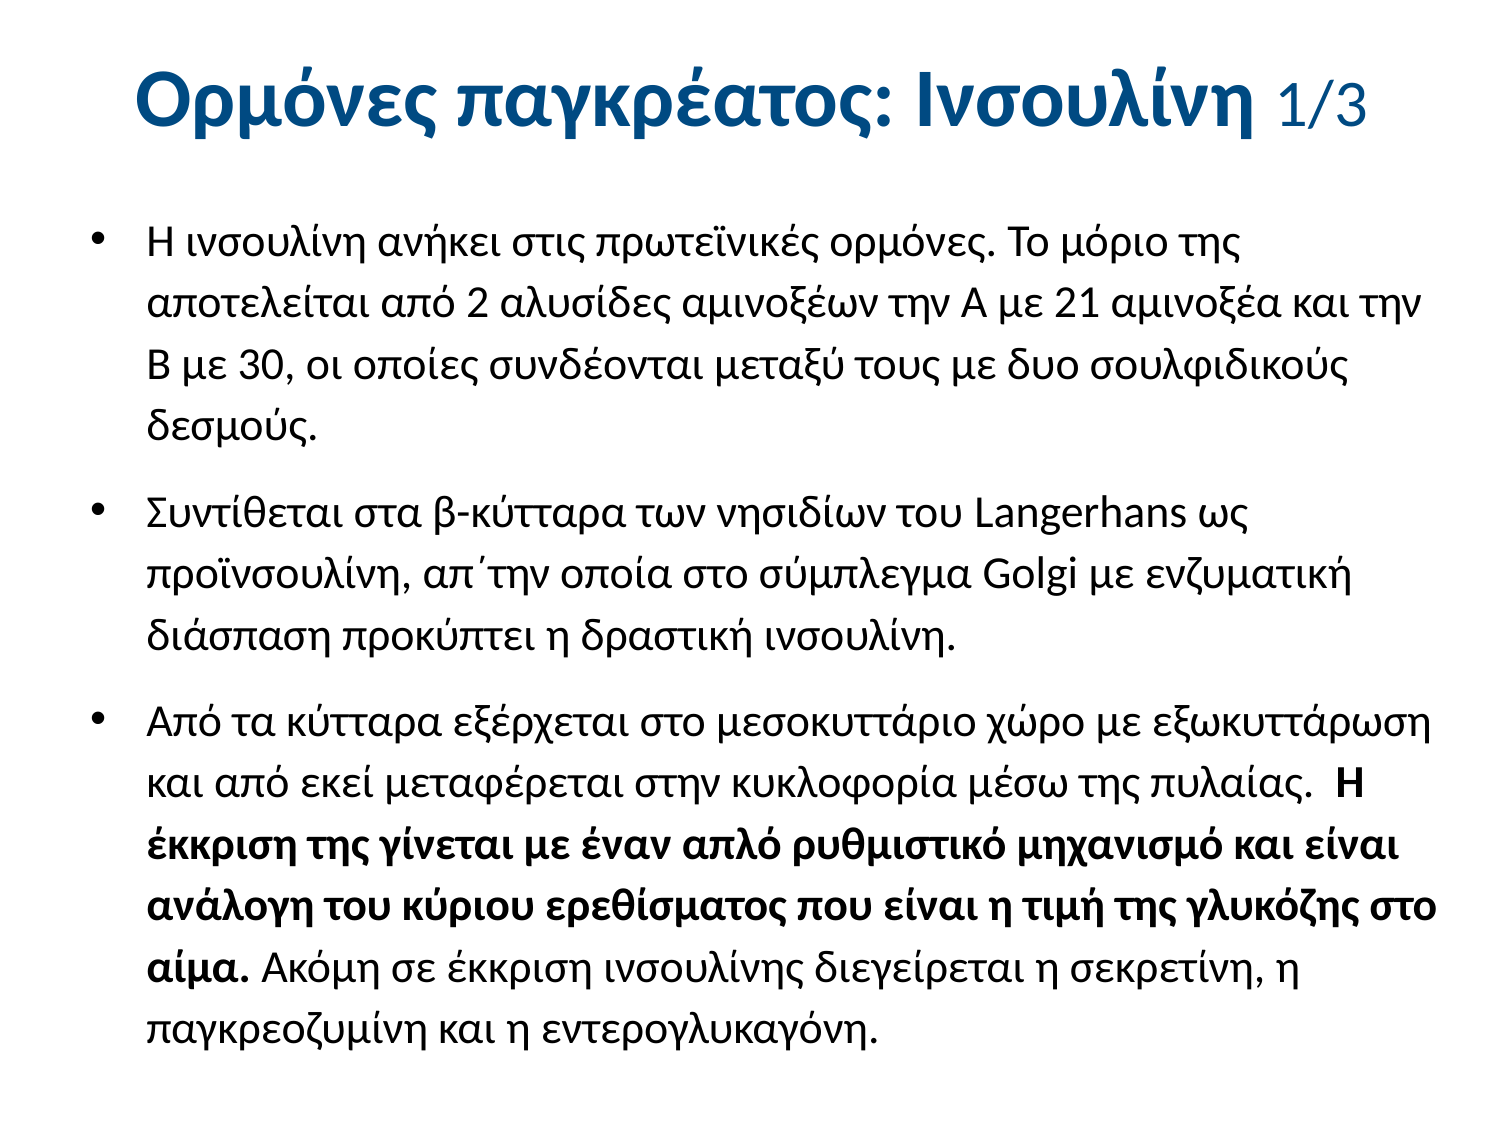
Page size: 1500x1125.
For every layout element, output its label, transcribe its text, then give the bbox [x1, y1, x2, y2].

list Η ινσουλίνη ανήκει στις πρωτεϊνικές ορμόνες. Το μόριο της αποτελείται από 2 αλυσίδες αμινοξέων την Α με 21 αμινοξέα και την Β με 30, οι οποίες συνδέονται μεταξύ τους με δυο σουλφιδικούς δεσμούς. Συντίθεται στα β-κύτταρα των νησιδίων του Langerhans ως προϊνσουλίνη, απ΄την οποία στο σύμπλεγμα Golgi με ενζυματική διάσπαση προκύπτει η δραστική ινσουλίνη. Από τα κύτταρα εξέρχεται στο μεσοκυττάριο χώρο με εξωκυττάρωση και από εκεί μεταφέρεται στην κυκλοφορία μέσω της πυλαίας. Η έκκριση της γίνεται με έναν απλό ρυθμιστικό μηχανισμό και είναι ανάλογη του κύριου ερεθίσματος που είναι η τιμή της γλυκόζης στο αίμα. Ακόμη σε έκκριση ινσουλίνης διεγείρεται η σεκρετίνη, η παγκρεοζυμίνη και η εντερογλυκαγόνη. [75, 196, 1471, 1071]
title Ορμόνες παγκρέατος: Ινσουλίνη 1/3 [76, 19, 1427, 169]
